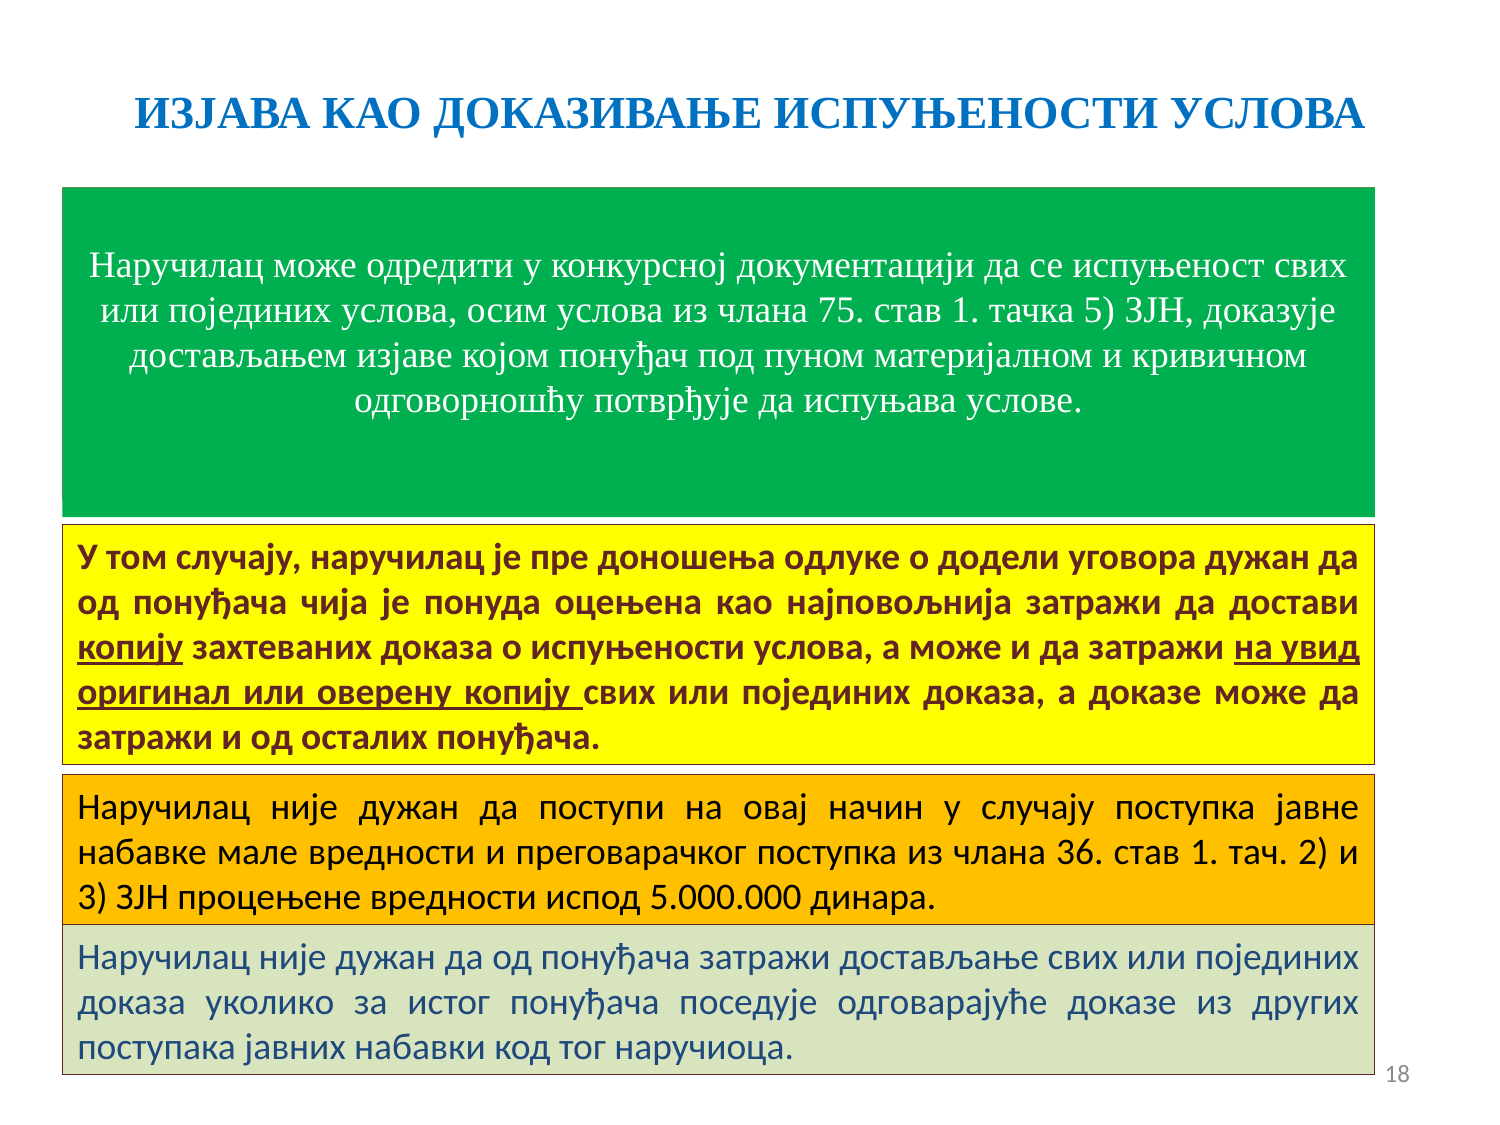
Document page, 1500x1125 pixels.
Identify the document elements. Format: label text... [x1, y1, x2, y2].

slide_number 18 [1074, 1042, 1425, 1103]
text_box Наручилац може одредити у конкурсној документацији да се испуњеност свих или појединих услова, осим услова из члана 75. став 1. тачка 5) ЗЈН, доказује достављањем изјаве којом понуђач под пуном материјалном и кривичном одговорношћу потврђује да испуњава услове. [62, 187, 1375, 518]
text_box Наручилац није дужан да од понуђача затражи достављање свих или појединих доказа уколико за истог понуђача поседује одговарајуће доказе из других поступака јавних набавки код тог наручиоца. [62, 924, 1375, 1075]
text_box У том случају, наручилац је пре доношења одлуке о додели уговора дужан да од понуђача чија је понуда оцењена као најповољнија затражи да достави копију захтеваних доказа о испуњености услова, а може и да затражи на увид оригинал или оверену копију свих или појединих доказа, а доказе може да затражи и од осталих понуђача. [62, 524, 1375, 765]
text_box Наручилац није дужан да поступи на овај начин у случају поступка јавне набавке мале вредности и преговарачког поступка из члана 36. став 1. тач. 2) и 3) ЗЈН процењене вредности испод 5.000.000 динара. [62, 774, 1375, 924]
title ИЗЈАВА КАО ДОКАЗИВАЊЕ ИСПУЊЕНОСТИ УСЛОВА [75, 45, 1425, 175]
